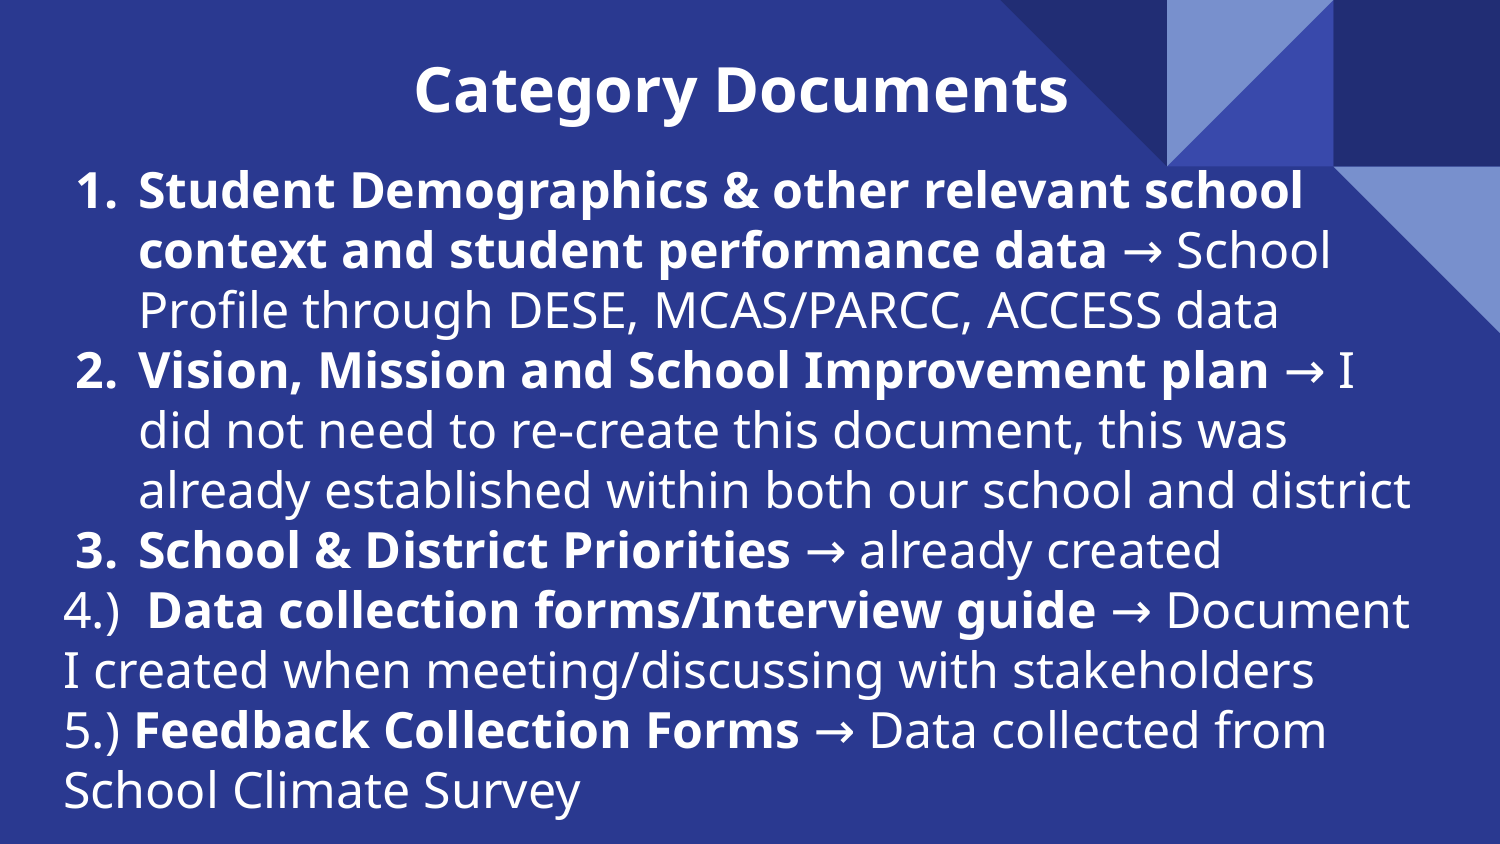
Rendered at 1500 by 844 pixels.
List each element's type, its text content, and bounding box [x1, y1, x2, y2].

text_box Student Demographics & other relevant school context and student performance data → School Profile through DESE, MCAS/PARCC, ACCESS data Vision, Mission and School Improvement plan → I did not need to re-create this document, this was already established within both our school and district School & District Priorities → already created 4.) Data collection forms/Interview guide → Document I created when meeting/discussing with stakeholders 5.) Feedback Collection Forms → Data collected from School Climate Survey [48, 143, 1452, 817]
title Category Documents [75, 19, 1425, 143]
